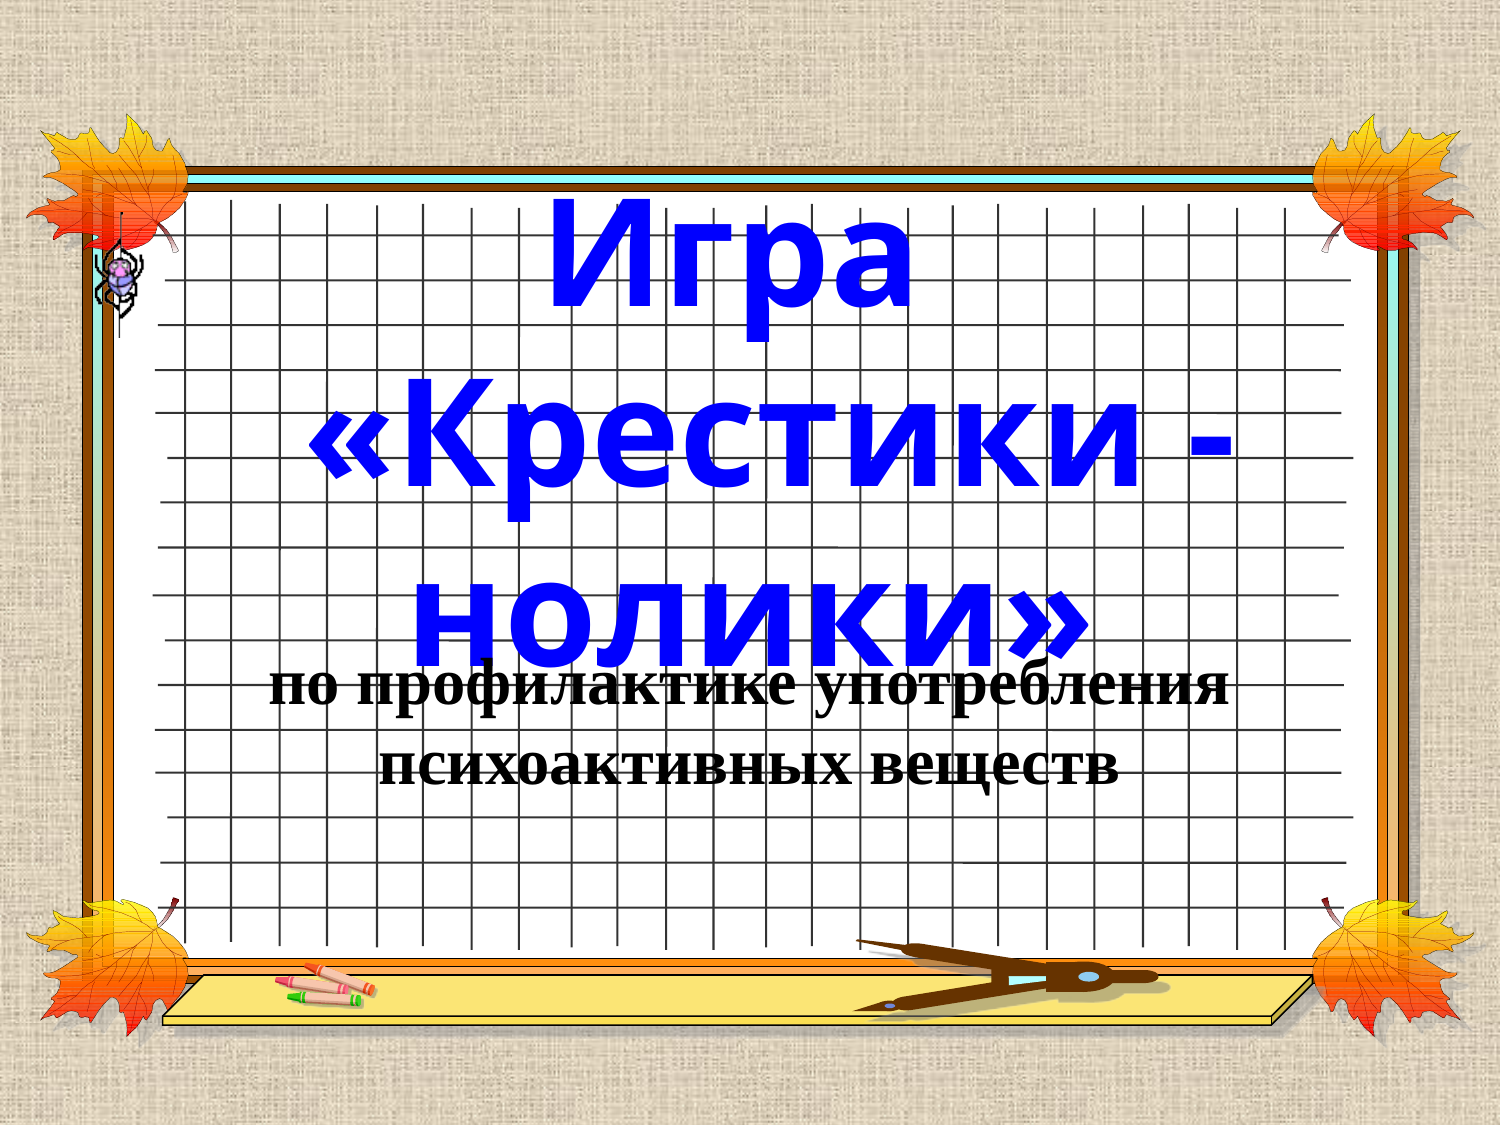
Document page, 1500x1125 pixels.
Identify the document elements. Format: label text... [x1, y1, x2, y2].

subtitle по профилактике употребления психоактивных веществ [225, 549, 1275, 925]
title Игра «Крестики - нолики» [112, 262, 1388, 591]
picture [0, 0, 1500, 1125]
